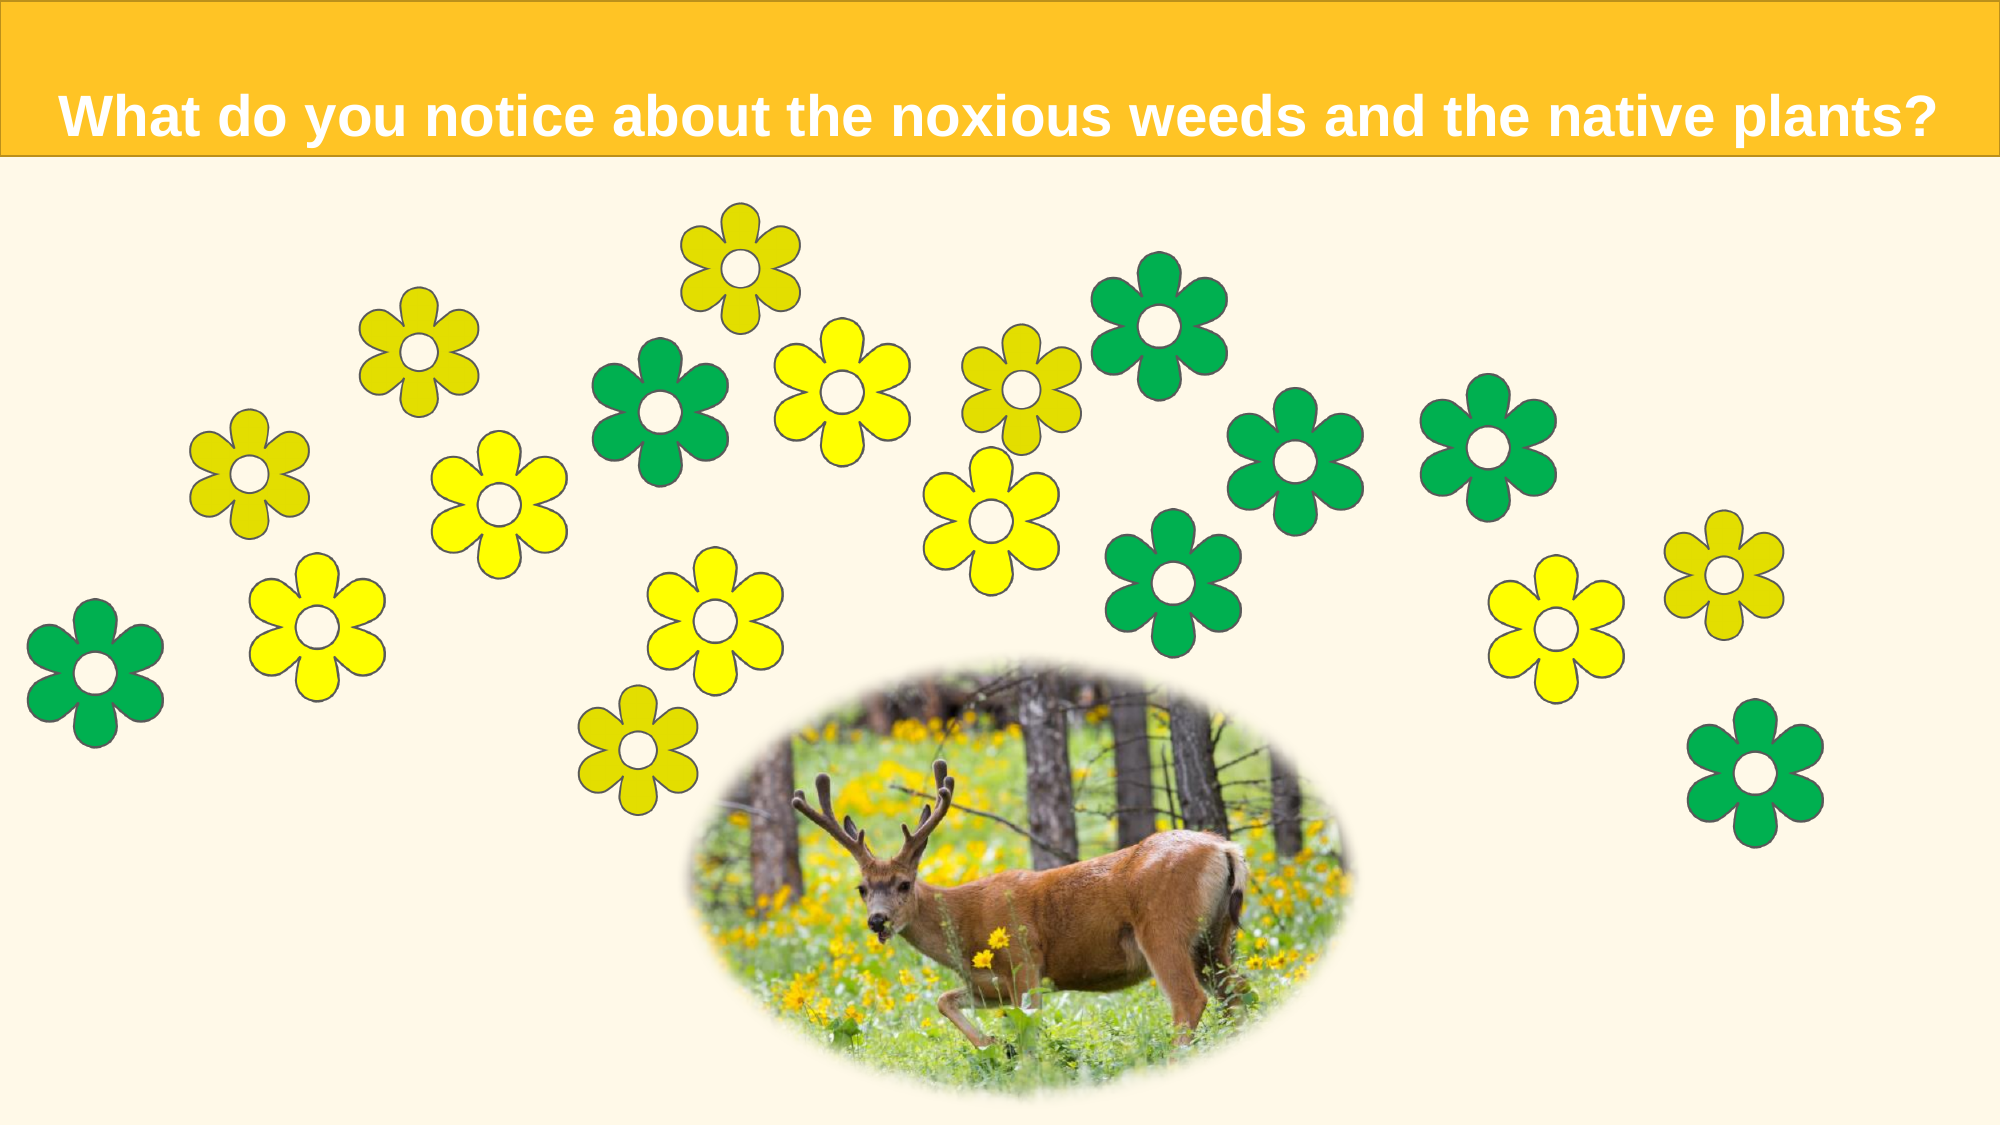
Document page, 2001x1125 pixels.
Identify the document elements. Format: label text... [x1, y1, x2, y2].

text_box What do you notice about the noxious weeds and the native plants? [0, 0, 2000, 157]
picture [0, 175, 1860, 1110]
